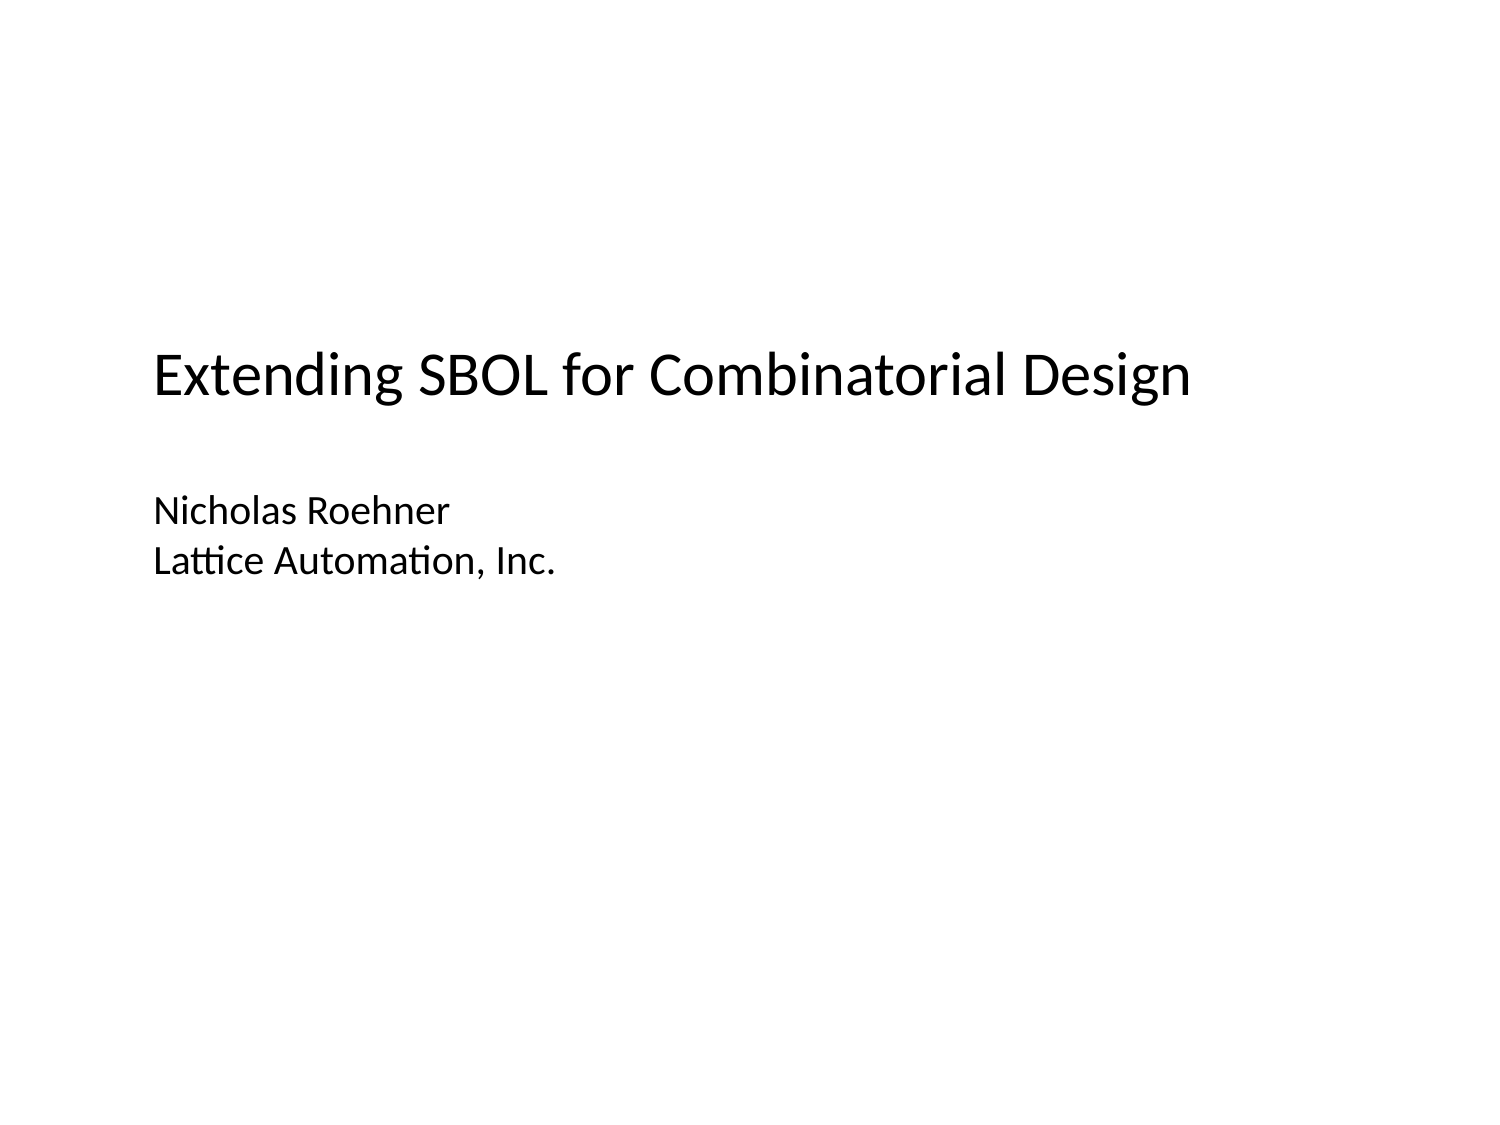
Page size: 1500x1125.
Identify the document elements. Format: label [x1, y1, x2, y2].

text_box [136, 317, 1368, 705]
